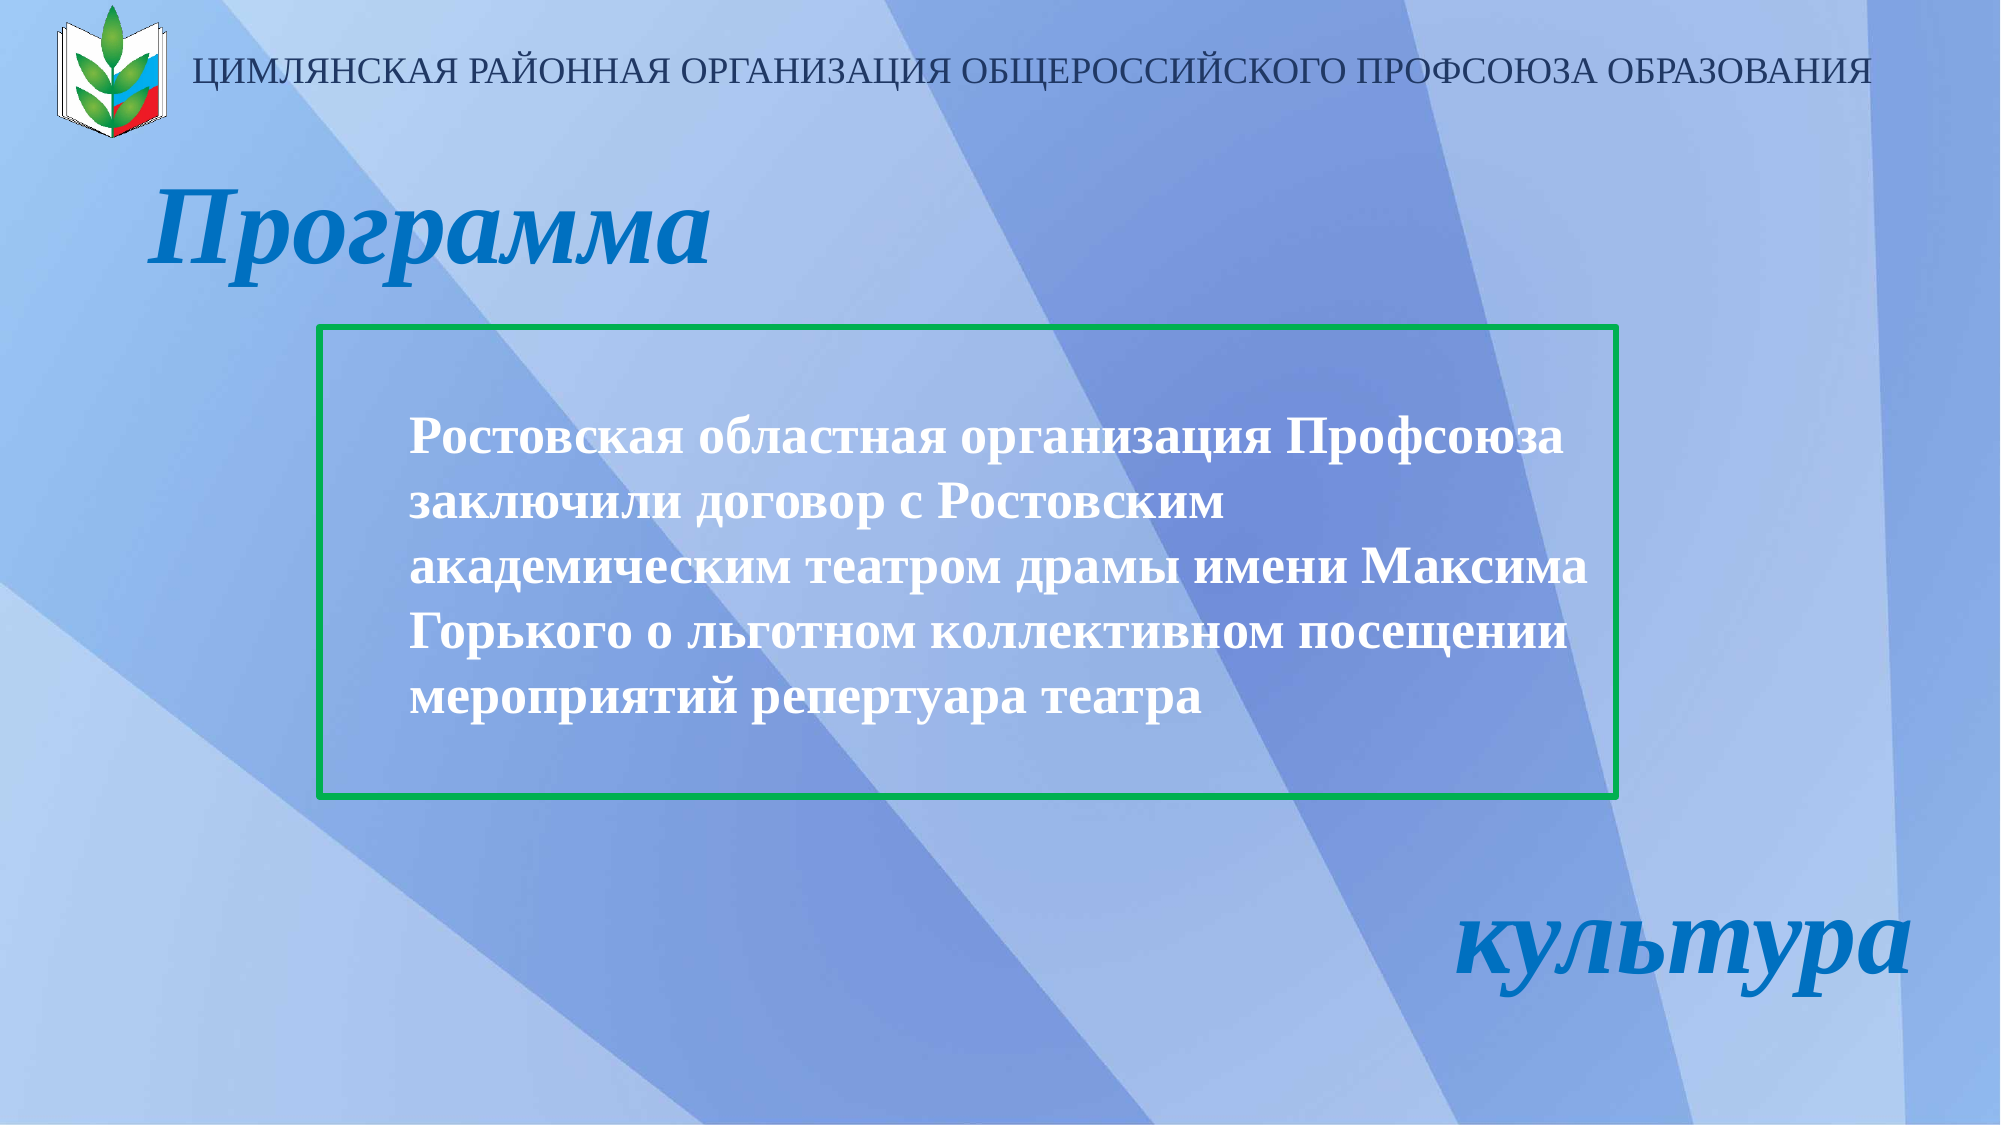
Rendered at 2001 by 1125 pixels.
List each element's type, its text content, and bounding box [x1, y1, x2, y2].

text_box культура [1439, 853, 2000, 1004]
title ЦИМЛЯНСКАЯ РАЙОННАЯ ОРГАНИЗАЦИЯ ОБЩЕРОССИЙСКОГО ПРОФСОЮЗА ОБРАЗОВАНИЯ [178, 32, 1903, 112]
picture [0, 0, 2001, 1125]
text_box Ростовская областная организация Профсоюза заключили договор с Ростовским академическим театром драмы имени Максима Горького о льготном коллективном посещении мероприятий репертуара театра [319, 326, 1617, 797]
text_box Программа [133, 143, 763, 294]
